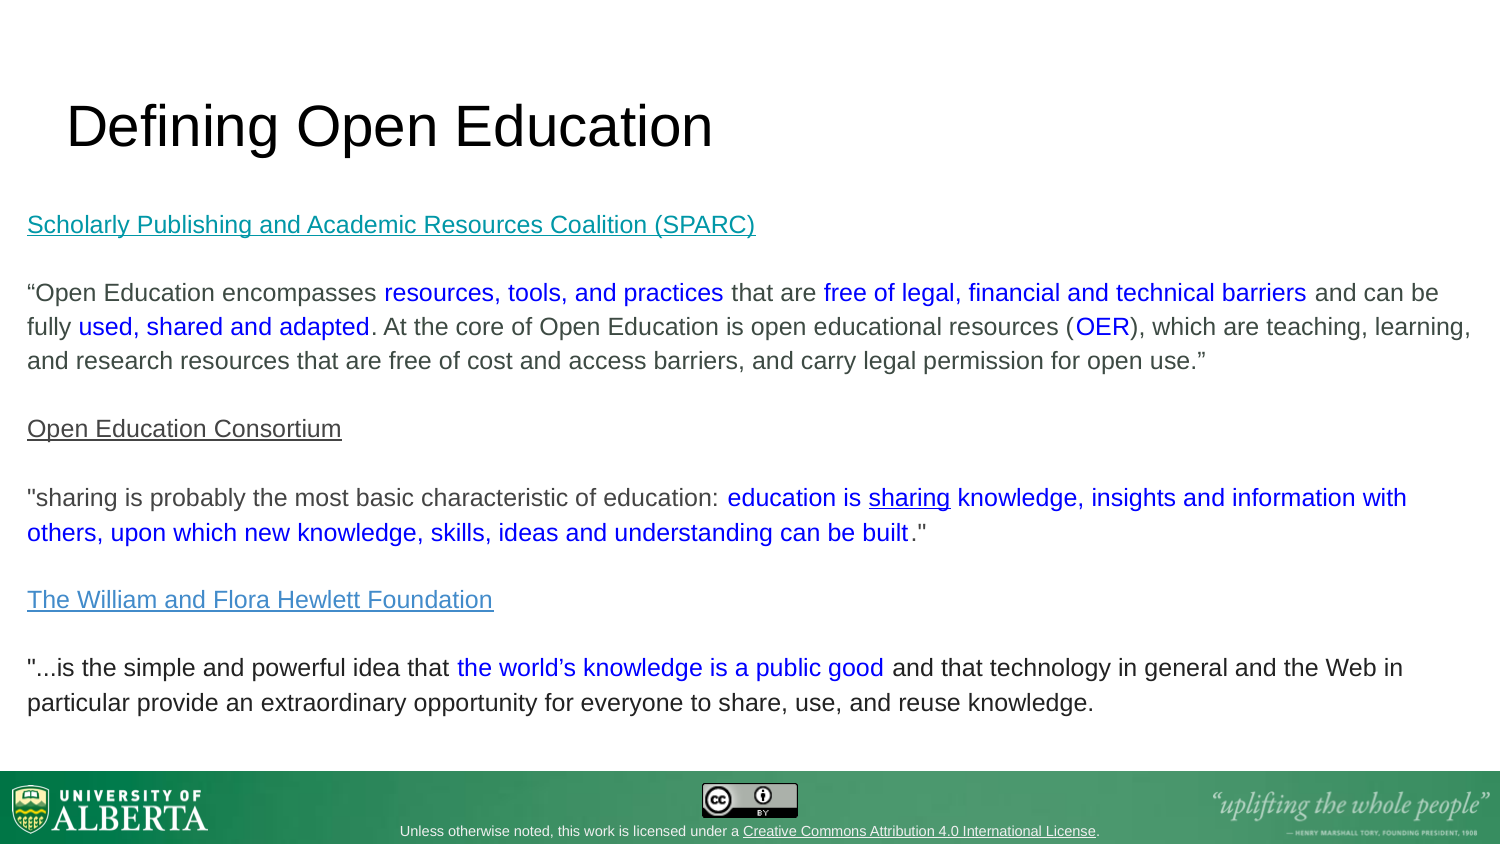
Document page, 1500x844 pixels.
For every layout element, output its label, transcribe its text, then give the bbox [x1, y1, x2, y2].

list Scholarly Publishing and Academic Resources Coalition (SPARC) “Open Education encompasses resources, tools, and practices that are free of legal, financial and technical barriers and can be fully used, shared and adapted. At the core of Open Education is open educational resources (OER), which are teaching, learning, and research resources that are free of cost and access barriers, and carry legal permission for open use.” Open Education Consortium "sharing is probably the most basic characteristic of education: education is sharing knowledge, insights and information with others, upon which new knowledge, skills, ideas and understanding can be built." The William and Flora Hewlett Foundation "...is the simple and powerful idea that the world’s knowledge is a public good and that technology in general and the Web in particular provide an extraordinary opportunity for everyone to share, use, and reuse knowledge. [12, 189, 1491, 750]
title Defining Open Education [51, 72, 1449, 167]
picture [0, 771, 1500, 844]
